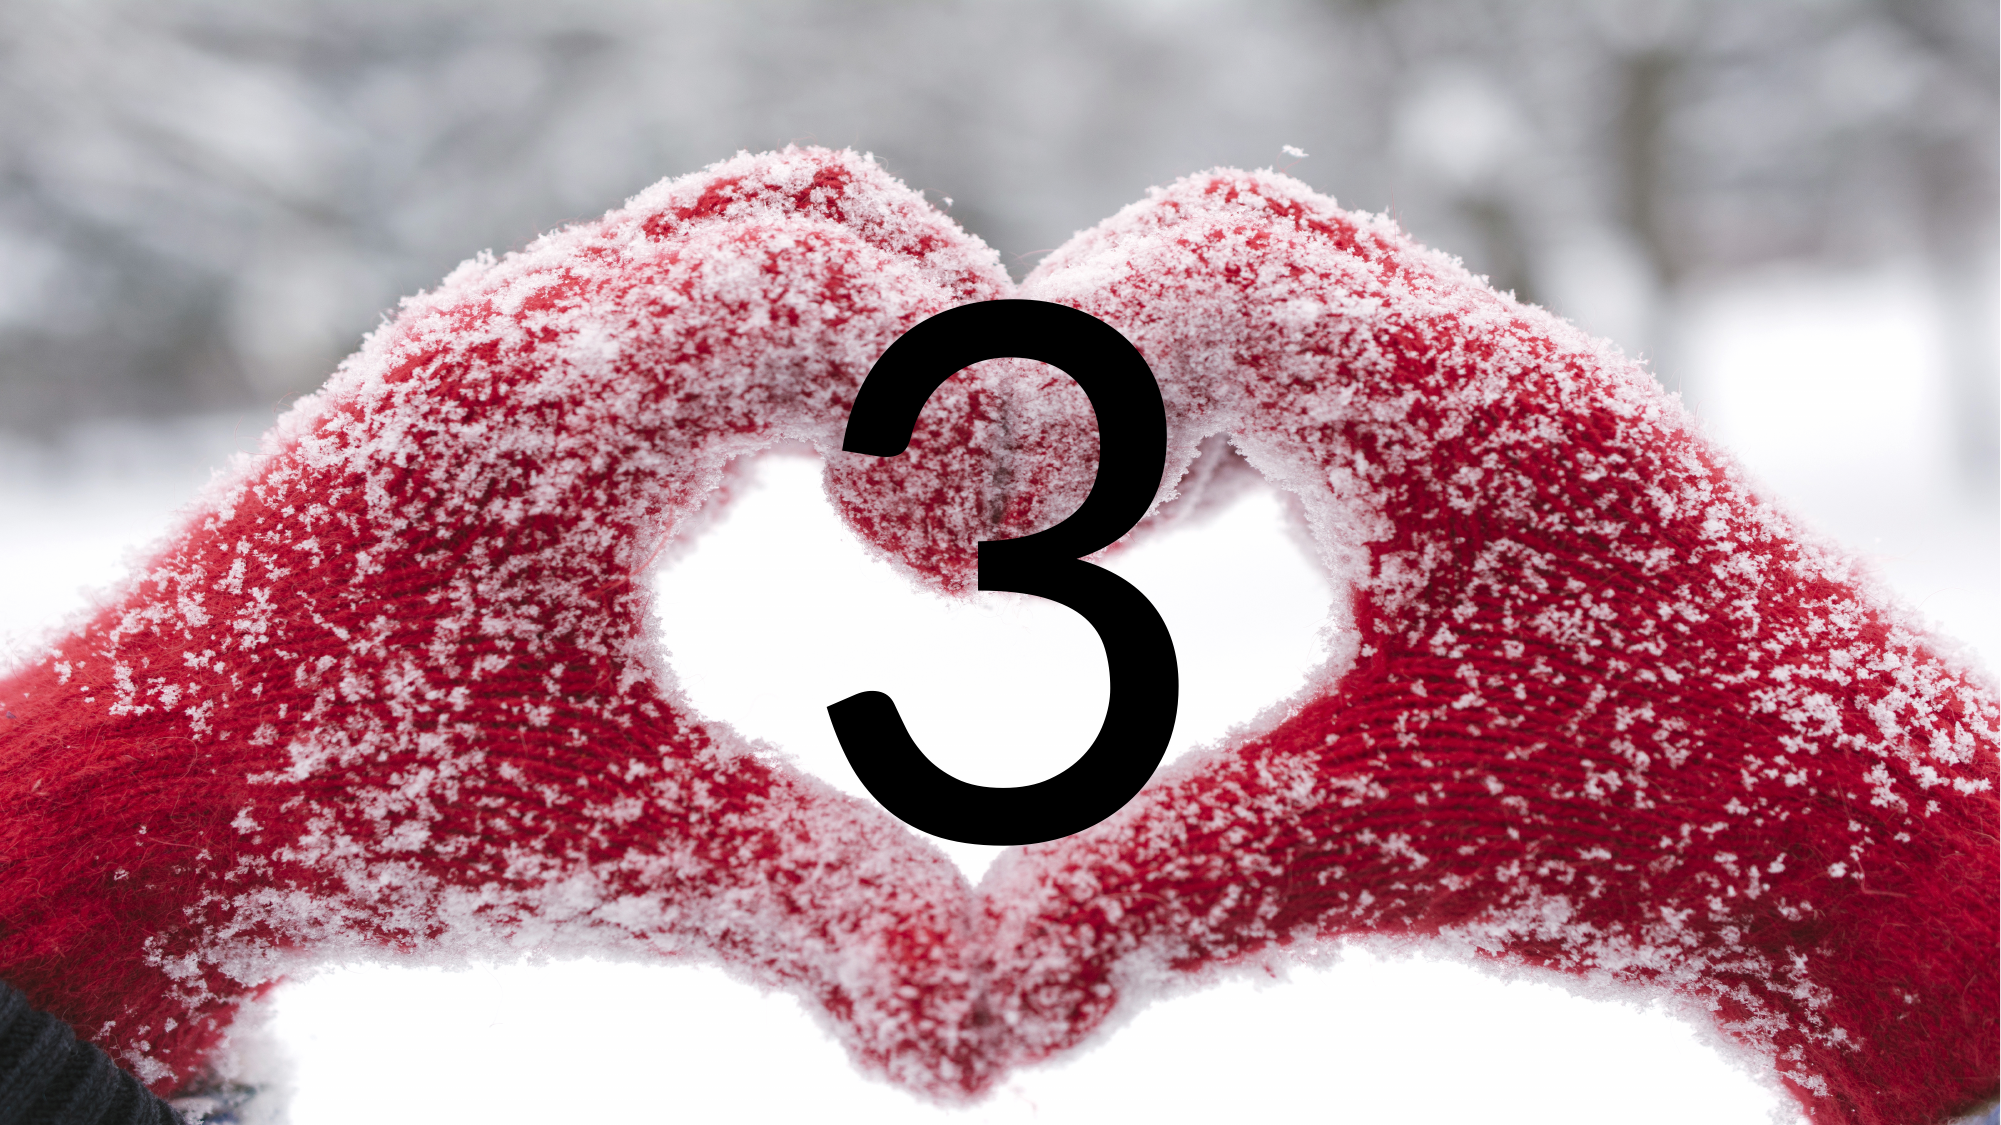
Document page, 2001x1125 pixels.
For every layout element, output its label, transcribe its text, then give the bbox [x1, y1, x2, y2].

picture [0, 0, 2001, 1125]
text_box 3 [773, 0, 1226, 1015]
